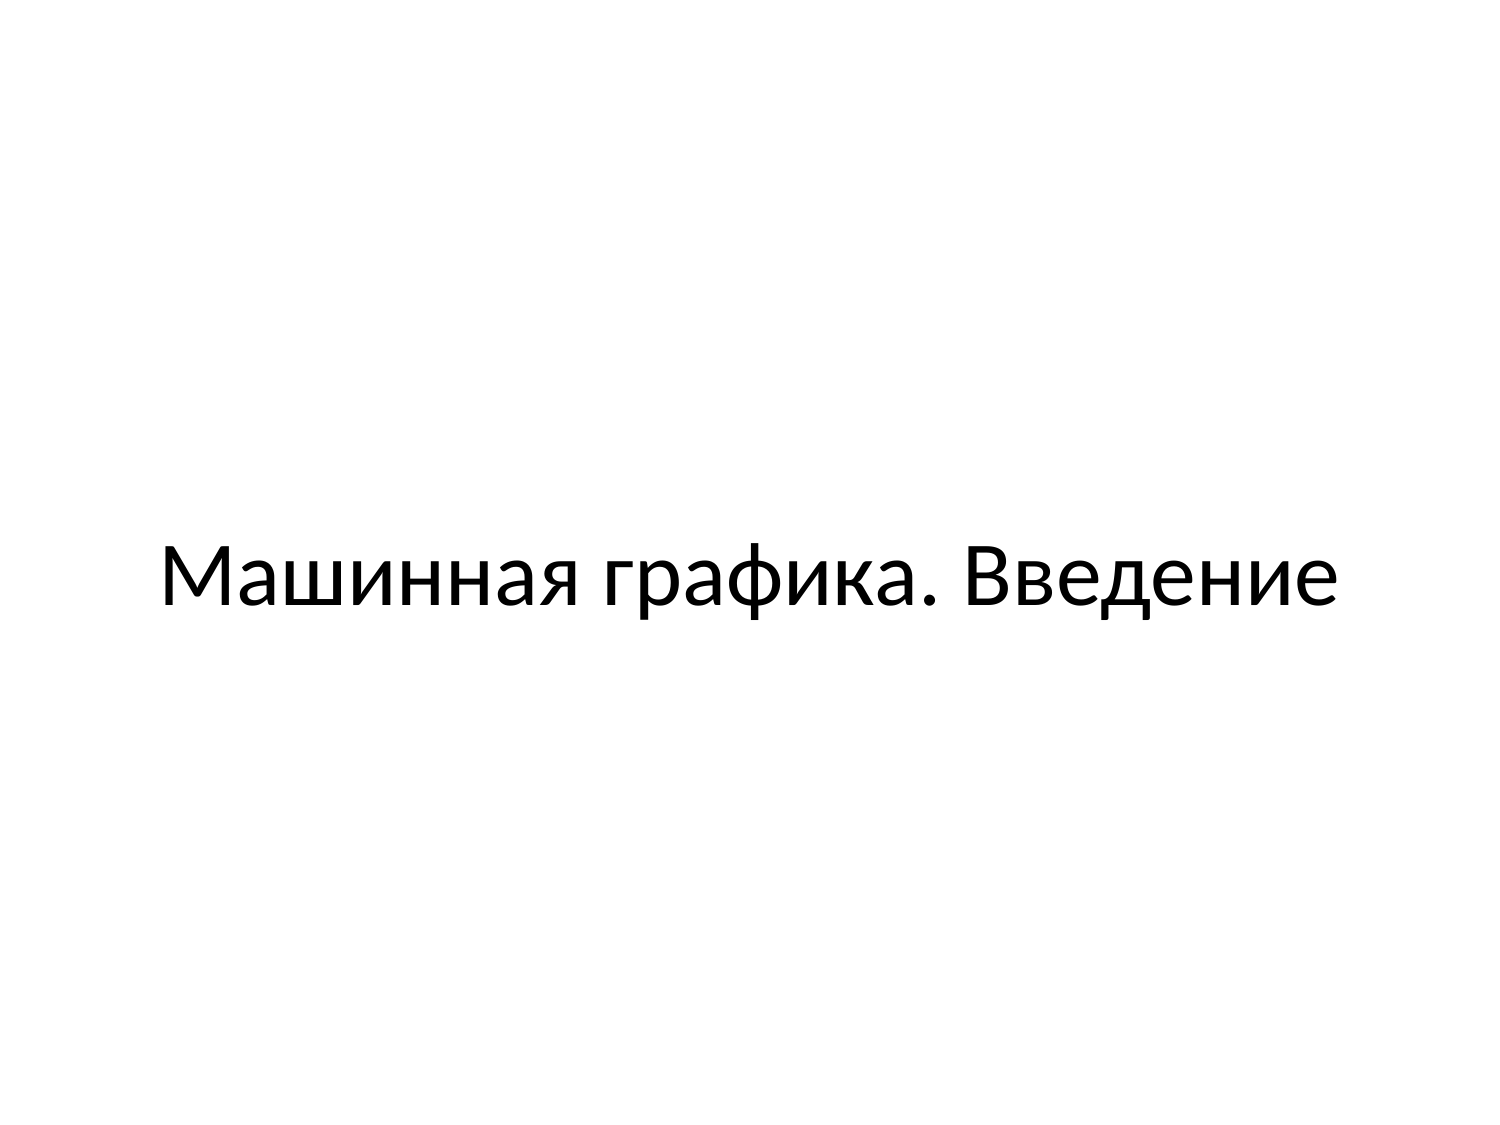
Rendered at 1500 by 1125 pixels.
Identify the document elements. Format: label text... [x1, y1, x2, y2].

title Машинная графика. Введение [112, 474, 1388, 663]
